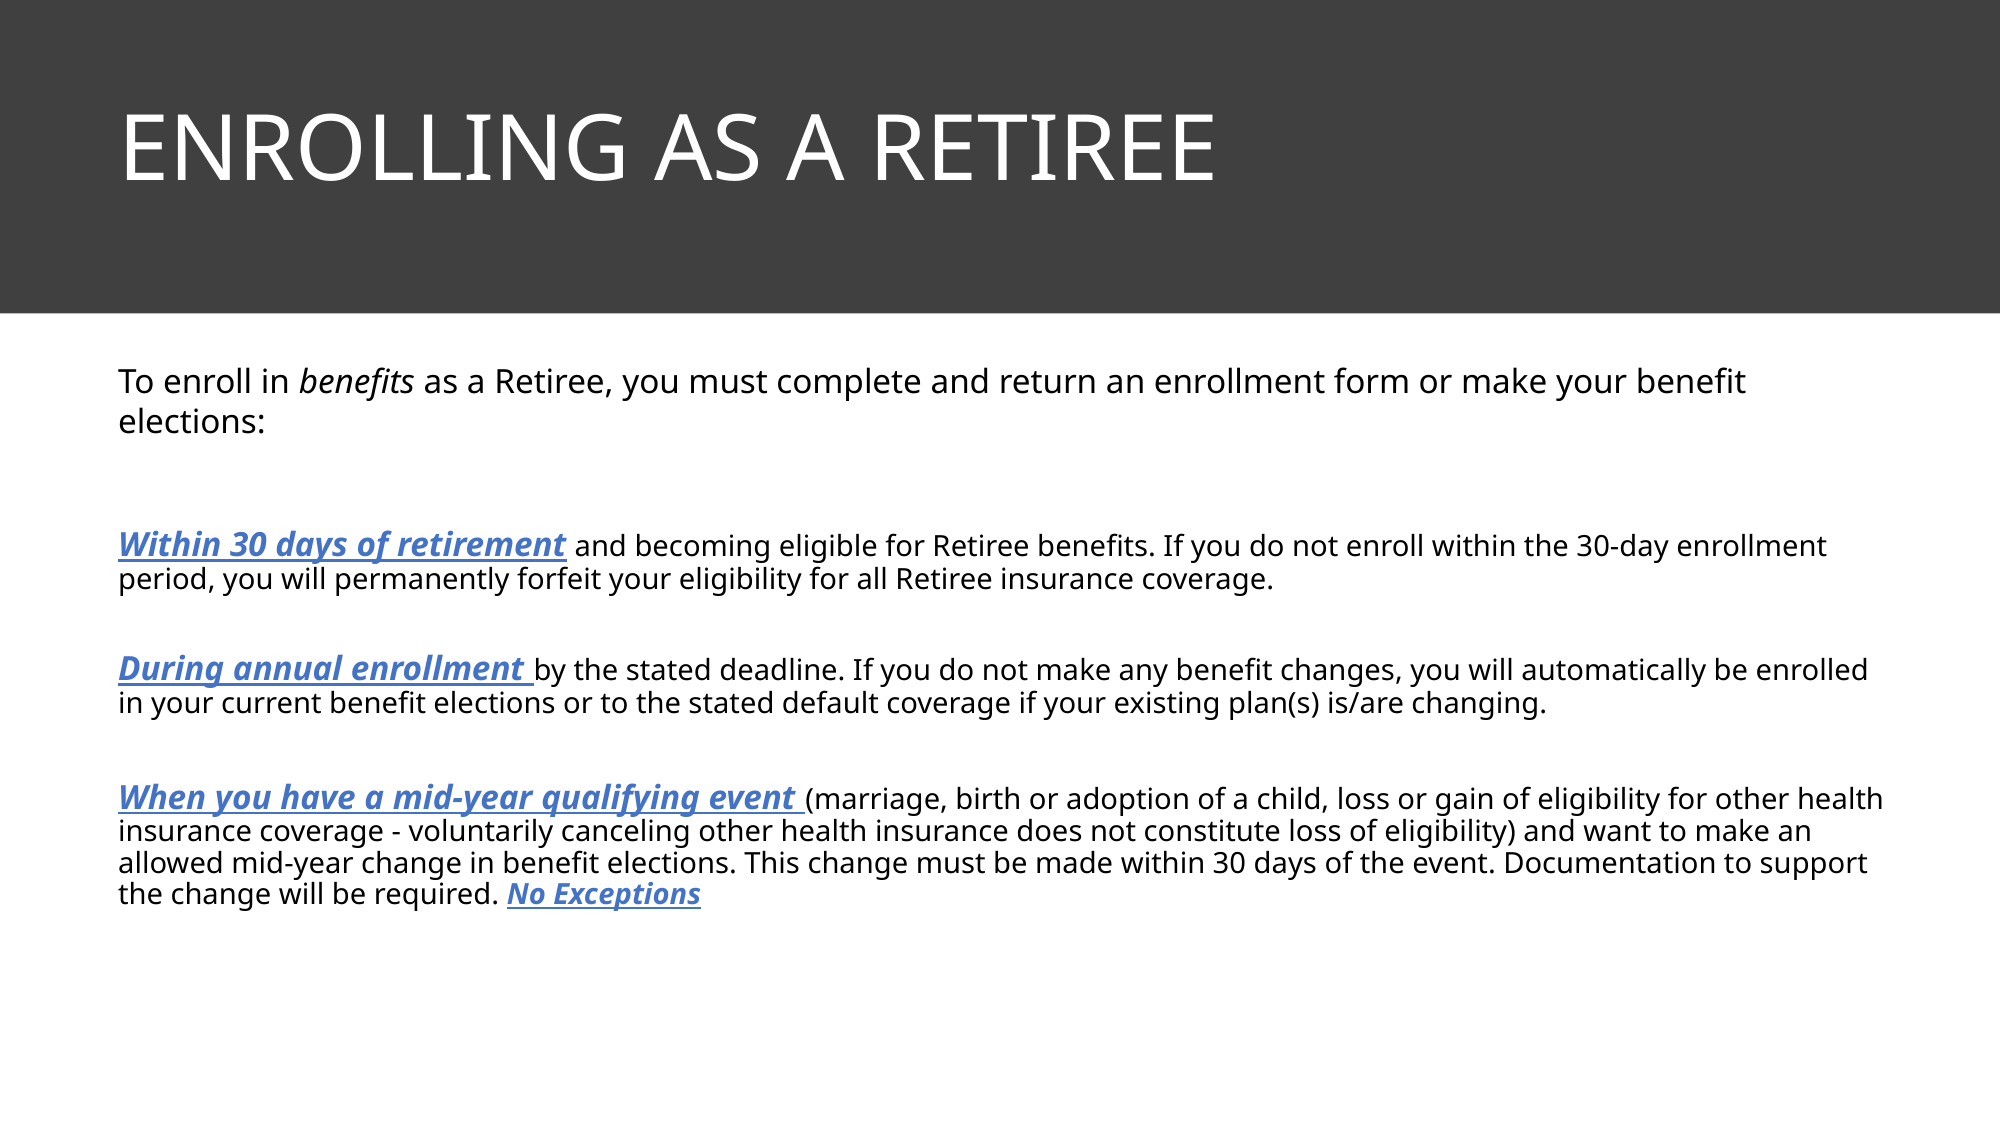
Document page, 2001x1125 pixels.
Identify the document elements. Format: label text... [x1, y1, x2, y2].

text_box ENROLLING AS A RETIREE [103, 47, 1427, 254]
text_box To enroll in benefits as a Retiree, you must complete and return an enrollment form or make your benefit elections: Within 30 days of retirement and becoming eligible for Retiree benefits. If you do not enroll within the 30-day enrollment period, you will permanently forfeit your eligibility for all Retiree insurance coverage. During annual enrollment by the stated deadline. If you do not make any benefit changes, you will automatically be enrolled in your current benefit elections or to the stated default coverage if your existing plan(s) is/are changing. When you have a mid-year qualifying event (marriage, birth or adoption of a child, loss or gain of eligibility for other health insurance coverage - voluntarily canceling other health insurance does not constitute loss of eligibility) and want to make an allowed mid-year change in benefit elections. This change must be made within 30 days of the event. Documentation to support the change will be required. No Exceptions [103, 301, 1918, 971]
text_box [0, 0, 2000, 314]
